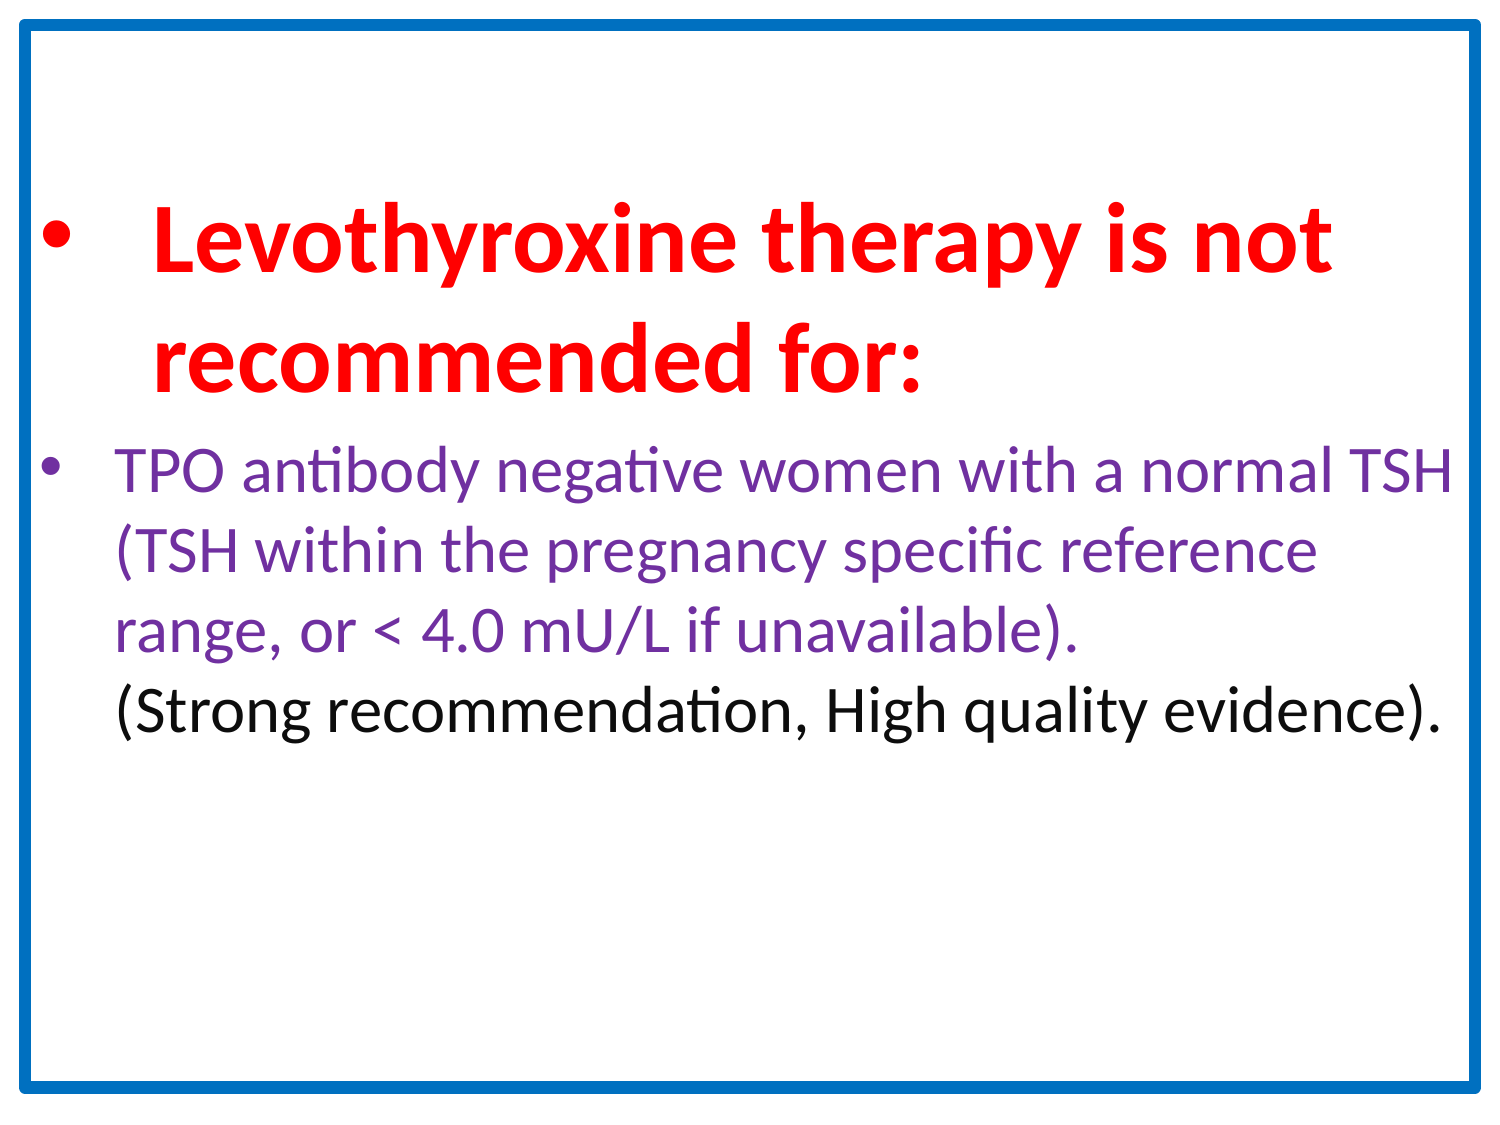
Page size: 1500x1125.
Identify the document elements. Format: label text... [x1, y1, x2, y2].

subtitle Levothyroxine therapy is not recommended for: TPO antibody negative women with a normal TSH (TSH within the pregnancy specific reference range, or < 4.0 mU/L if unavailable). (Strong recommendation, High quality evidence). [24, 24, 1475, 1088]
